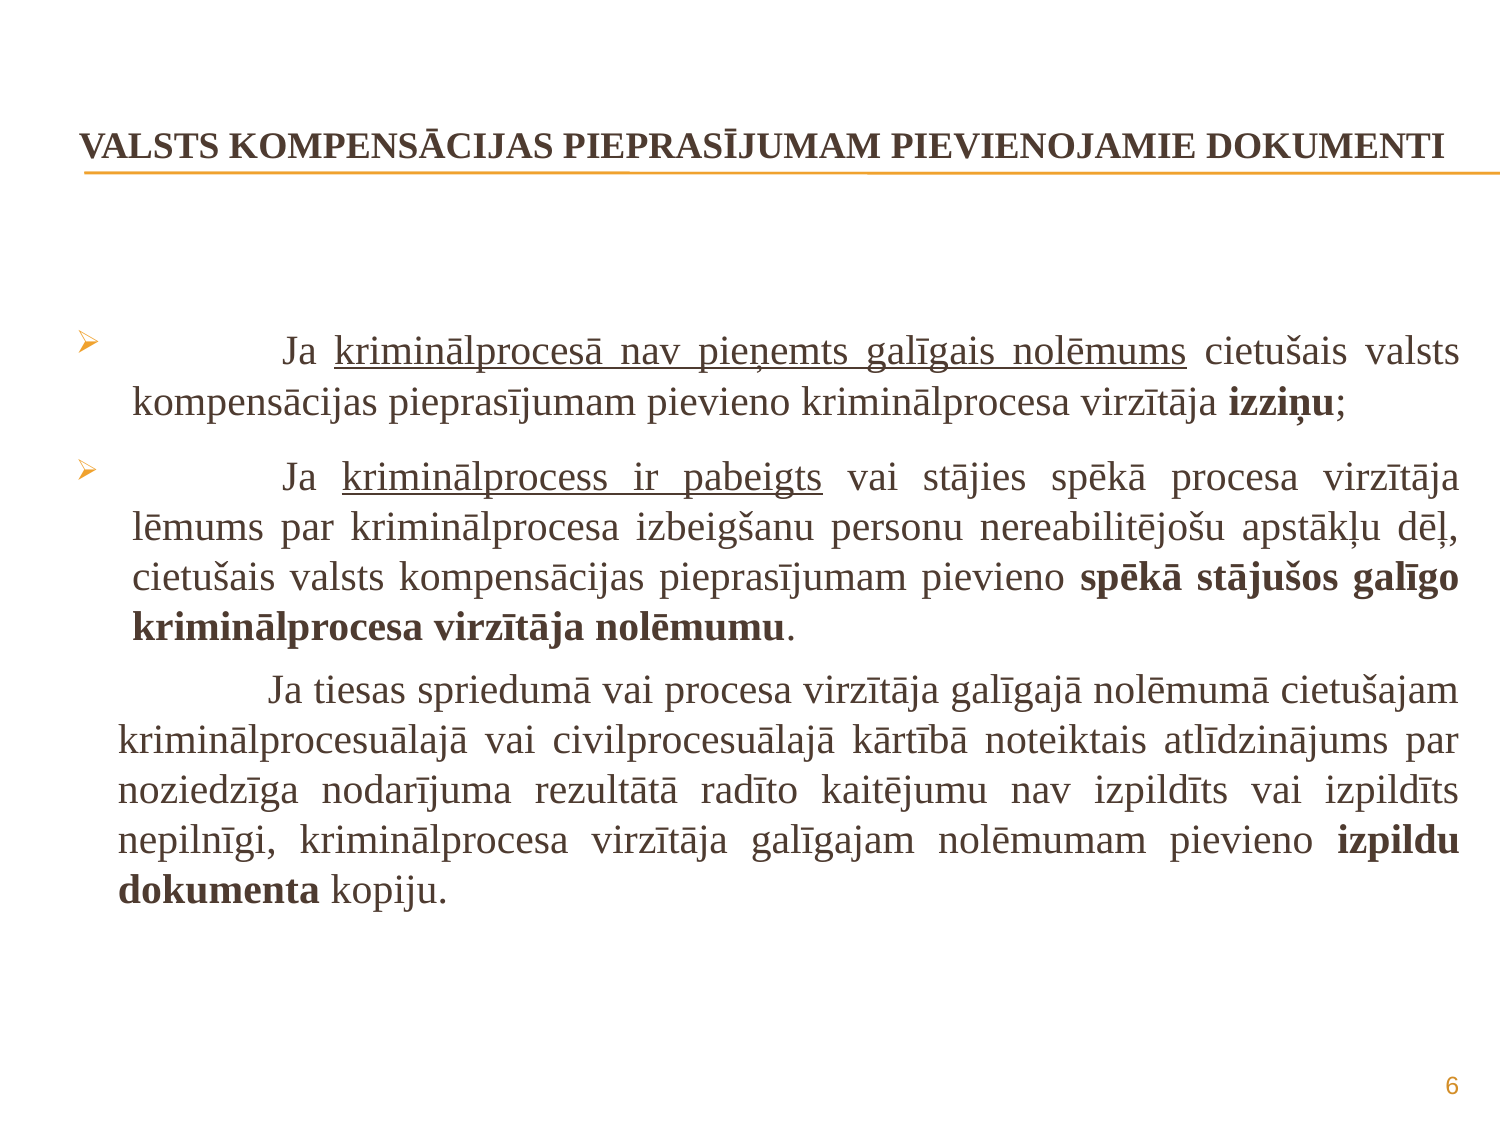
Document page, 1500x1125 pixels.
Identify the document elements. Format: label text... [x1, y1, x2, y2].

list Ja kriminālprocesā nav pieņemts galīgais nolēmums cietušais valsts kompensācijas pieprasījumam pievieno kriminālprocesa virzītāja izziņu; Ja kriminālprocess ir pabeigts vai stājies spēkā procesa virzītāja lēmums par kriminālprocesa izbeigšanu personu nereabilitējošu apstākļu dēļ, cietušais valsts kompensācijas pieprasījumam pievieno spēkā stājušos galīgo kriminālprocesa virzītāja nolēmumu. Ja tiesas spriedumā vai procesa virzītāja galīgajā nolēmumā cietušajam kriminālprocesuālajā vai civilprocesuālajā kārtībā noteiktais atlīdzinājums par noziedzīga nodarījuma rezultātā radīto kaitējumu nav izpildīts vai izpildīts nepilnīgi, kriminālprocesa virzītāja galīgajam nolēmumam pievieno izpildu dokumenta kopiju. [50, 254, 1475, 998]
slide_number 6 [1350, 1061, 1475, 1103]
title Valsts kompensācijas pieprasījumam pievienojamie dokumenti [50, 75, 1475, 213]
